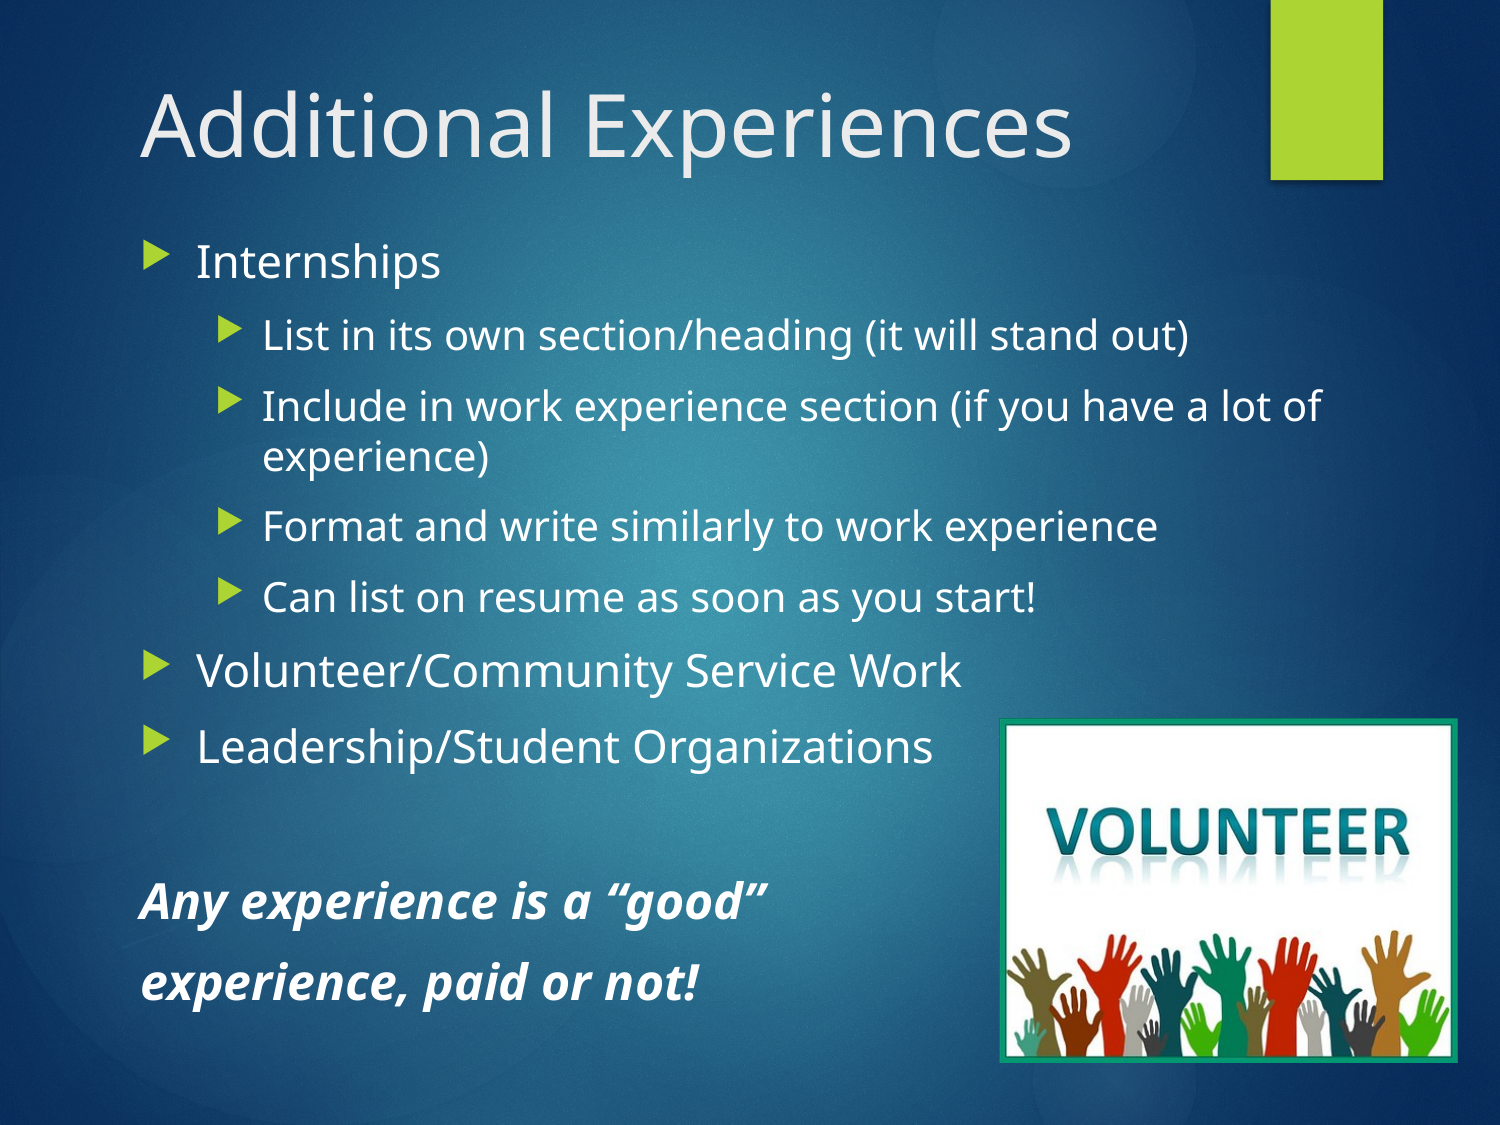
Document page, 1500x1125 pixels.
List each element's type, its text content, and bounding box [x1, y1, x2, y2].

picture [999, 718, 1458, 1063]
title Additional Experiences [125, 62, 1325, 200]
list Internships List in its own section/heading (it will stand out) Include in work experience section (if you have a lot of experience) Format and write similarly to work experience Can list on resume as soon as you start! Volunteer/Community Service Work Leadership/Student Organizations Any experience is a “good” experience, paid or not! [125, 224, 1388, 1063]
